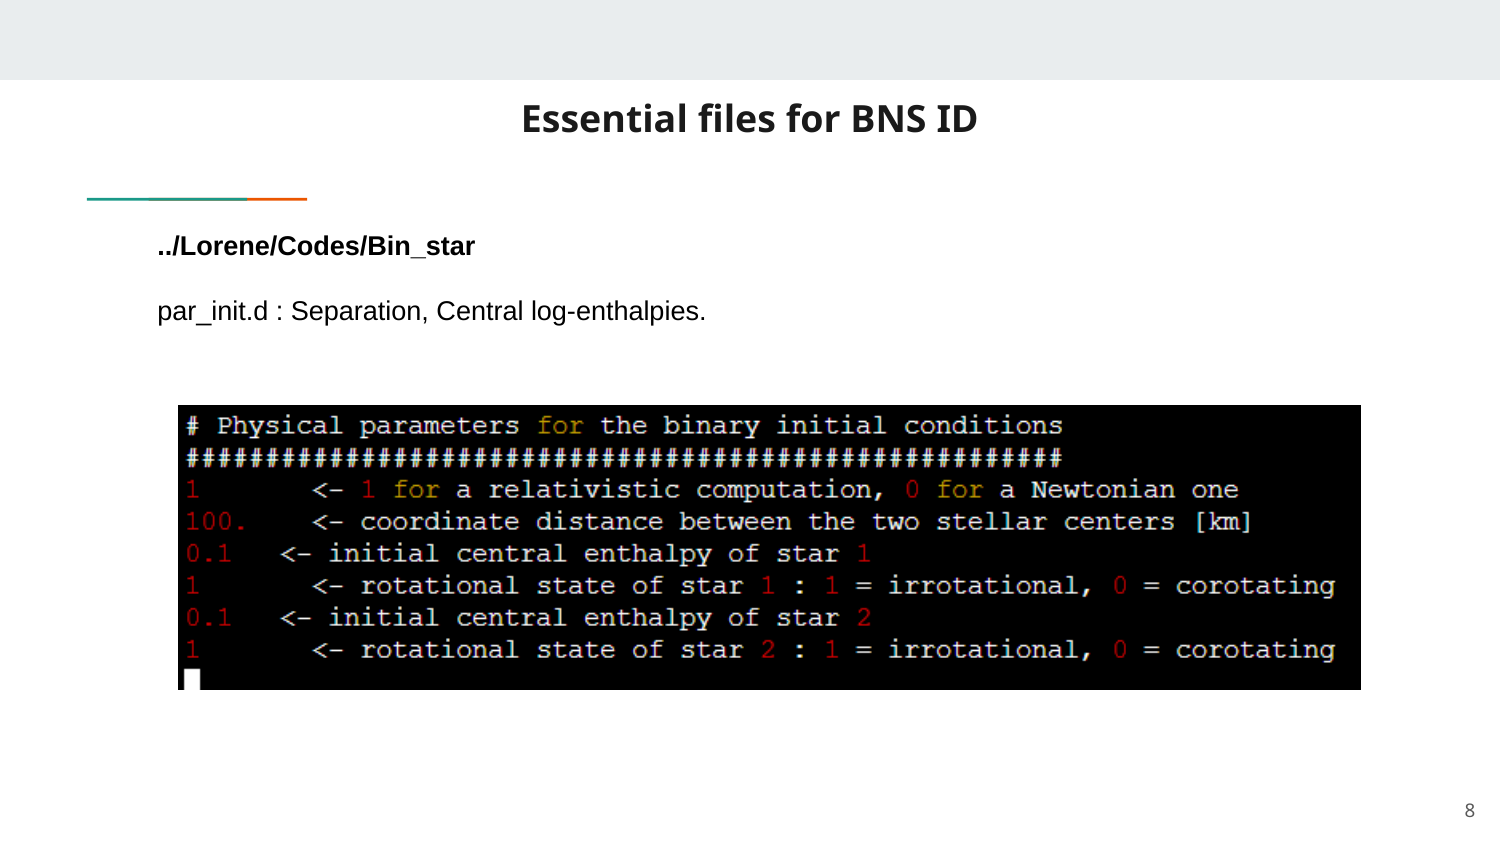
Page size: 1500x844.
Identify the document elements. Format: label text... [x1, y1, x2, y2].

list ../Lorene/Codes/Bin_star par_init.d : Separation, Central log-enthalpies. [119, 212, 1381, 709]
slide_number 8 [1400, 779, 1491, 844]
title Essential files for BNS ID [119, 79, 1381, 168]
picture [177, 405, 1361, 690]
